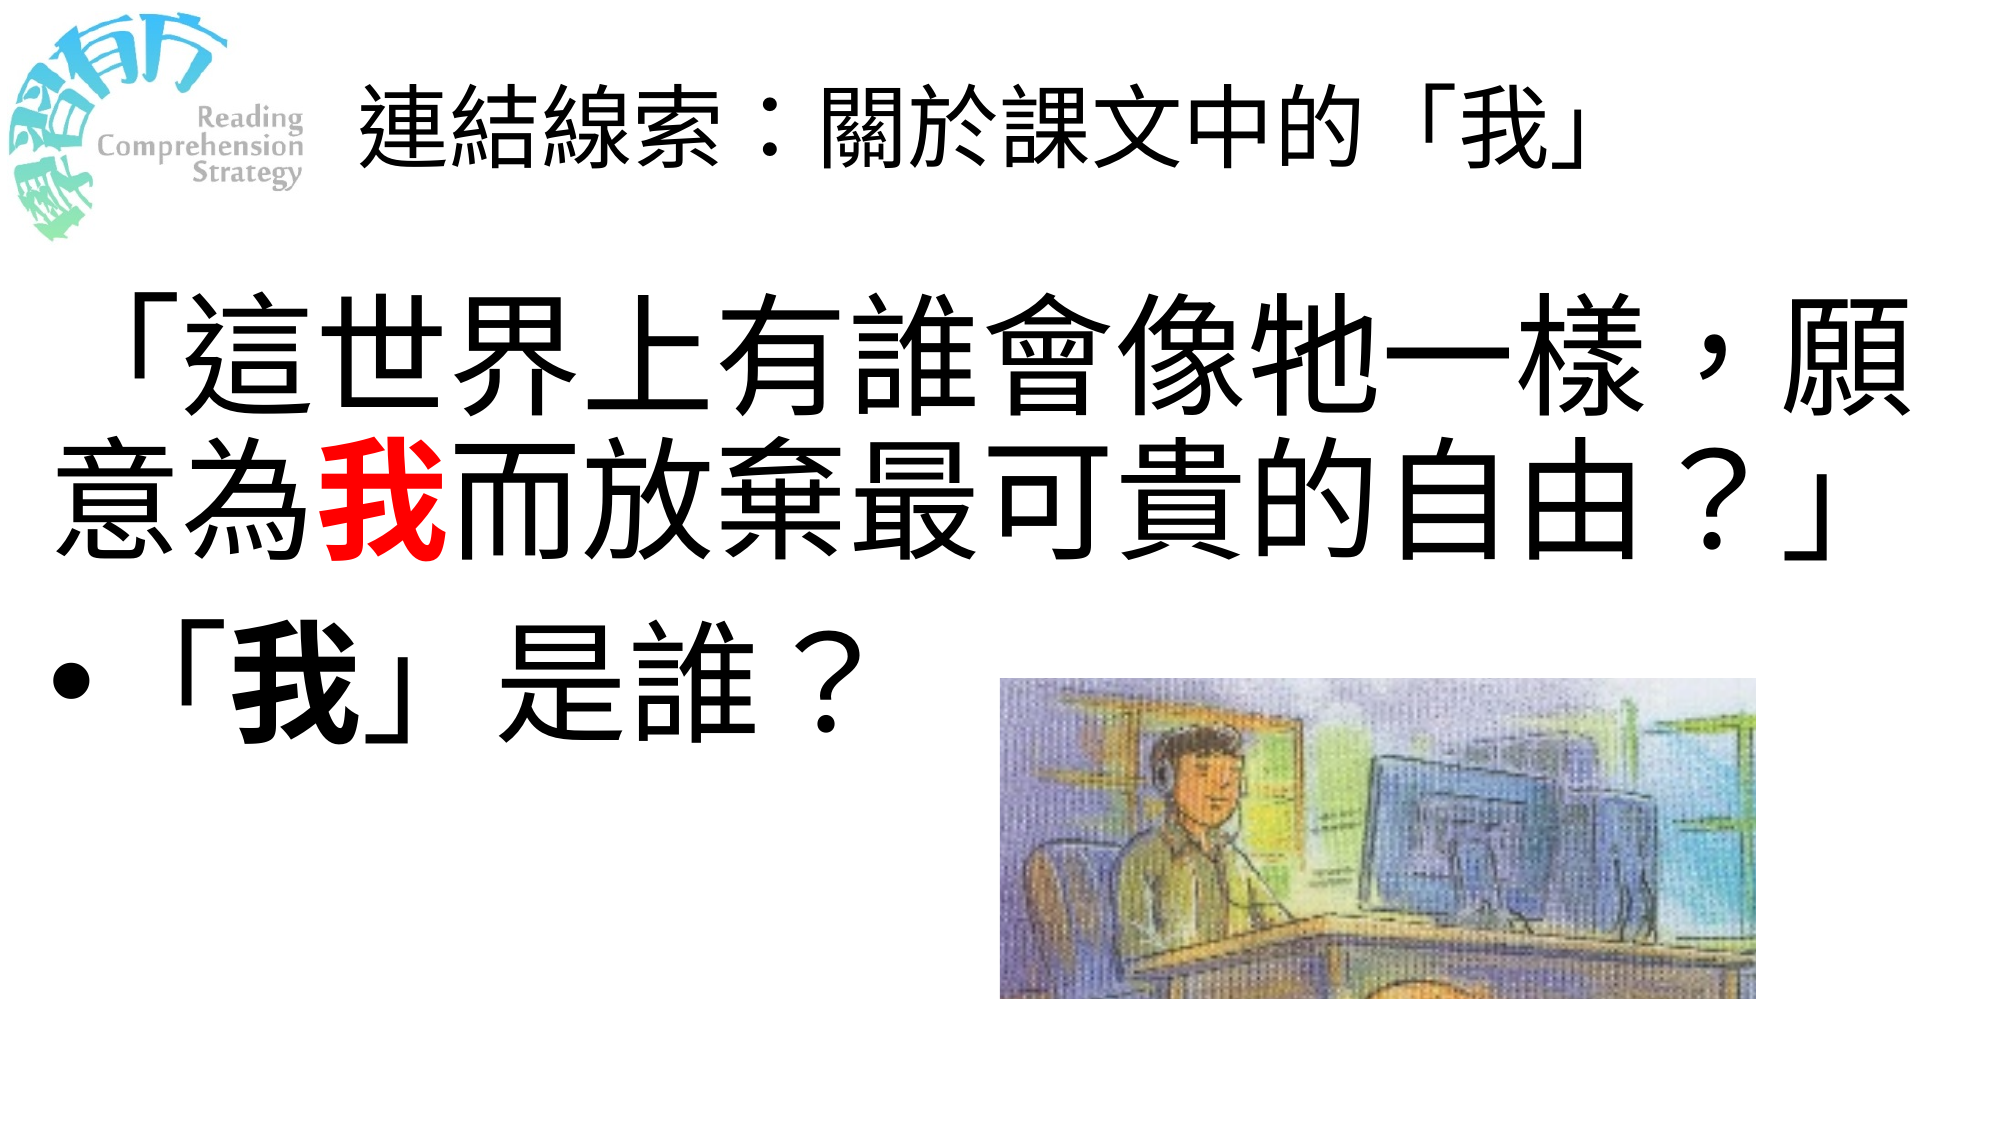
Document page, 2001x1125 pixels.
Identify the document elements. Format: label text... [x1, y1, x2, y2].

picture [7, 11, 303, 248]
title 連結線索：關於課文中的「我」 [137, 22, 1863, 241]
picture [999, 678, 1756, 999]
list 「這世界上有誰會像牠一樣，願意為我而放棄最可貴的自由？」 「我」是誰？ [37, 284, 1999, 999]
